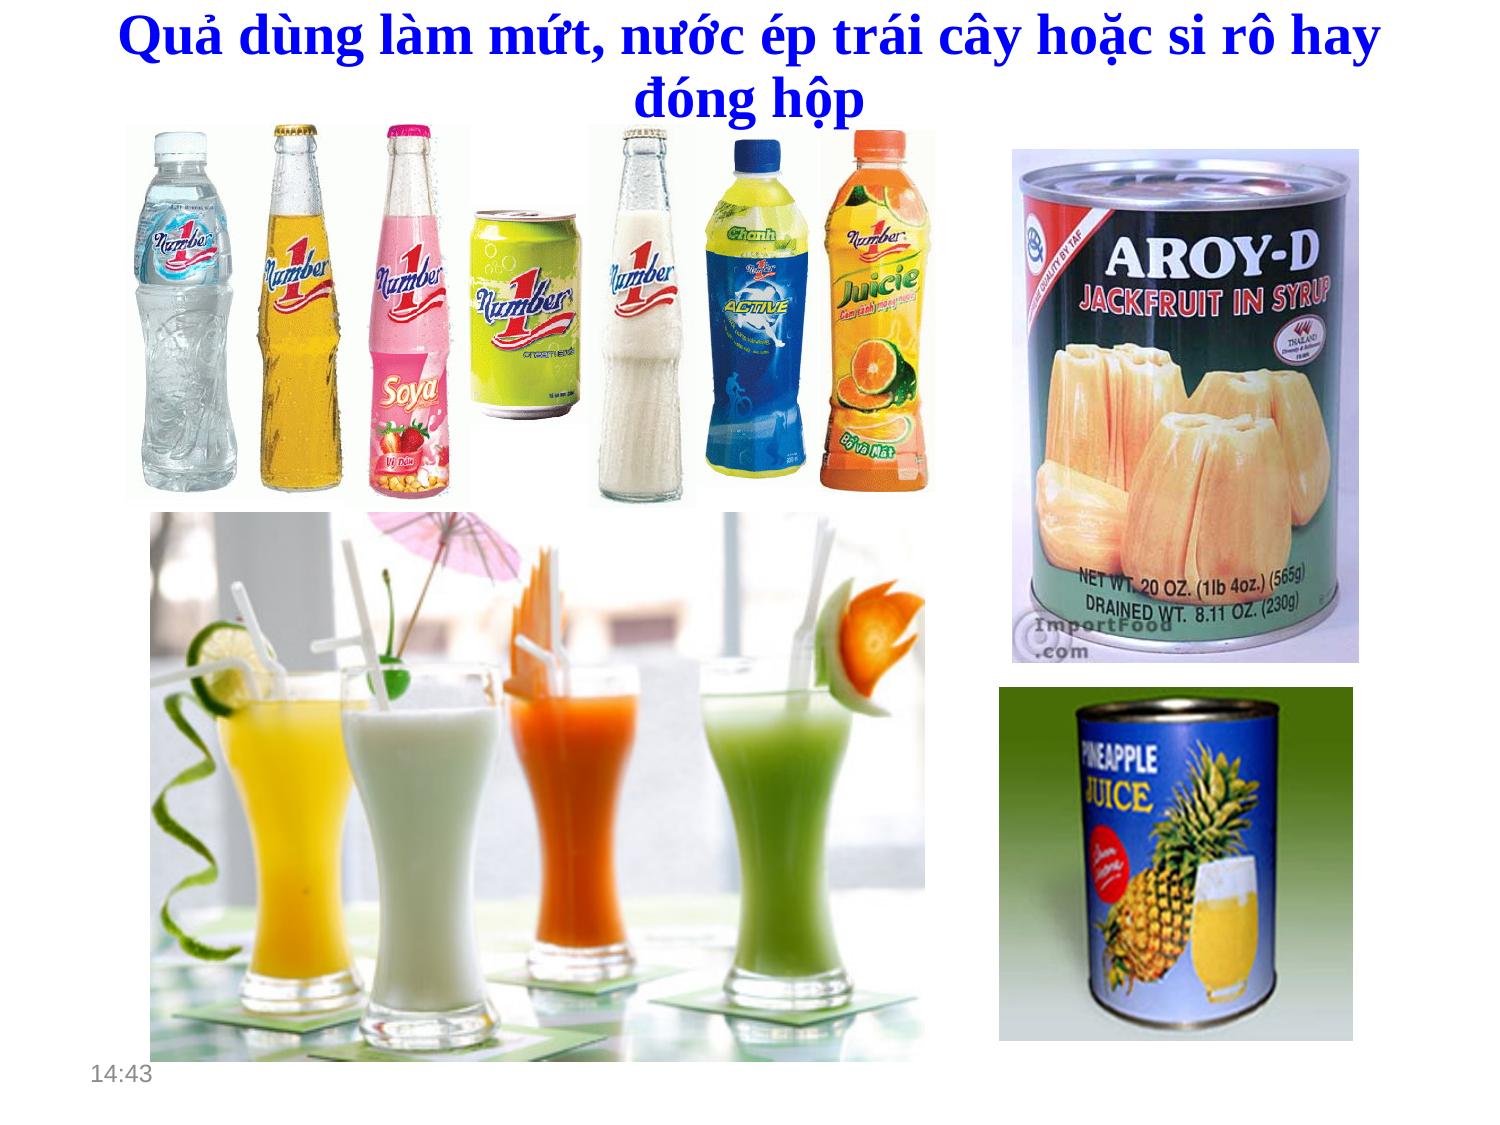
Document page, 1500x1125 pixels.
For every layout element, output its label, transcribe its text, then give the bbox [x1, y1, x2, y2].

text_box Quả dùng làm mứt, nước ép trái cây hoặc si rô hay đóng hộp [37, 74, 1463, 138]
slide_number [75, 1042, 425, 1103]
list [124, 124, 938, 508]
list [999, 687, 1354, 1041]
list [1012, 149, 1359, 663]
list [149, 516, 926, 1062]
